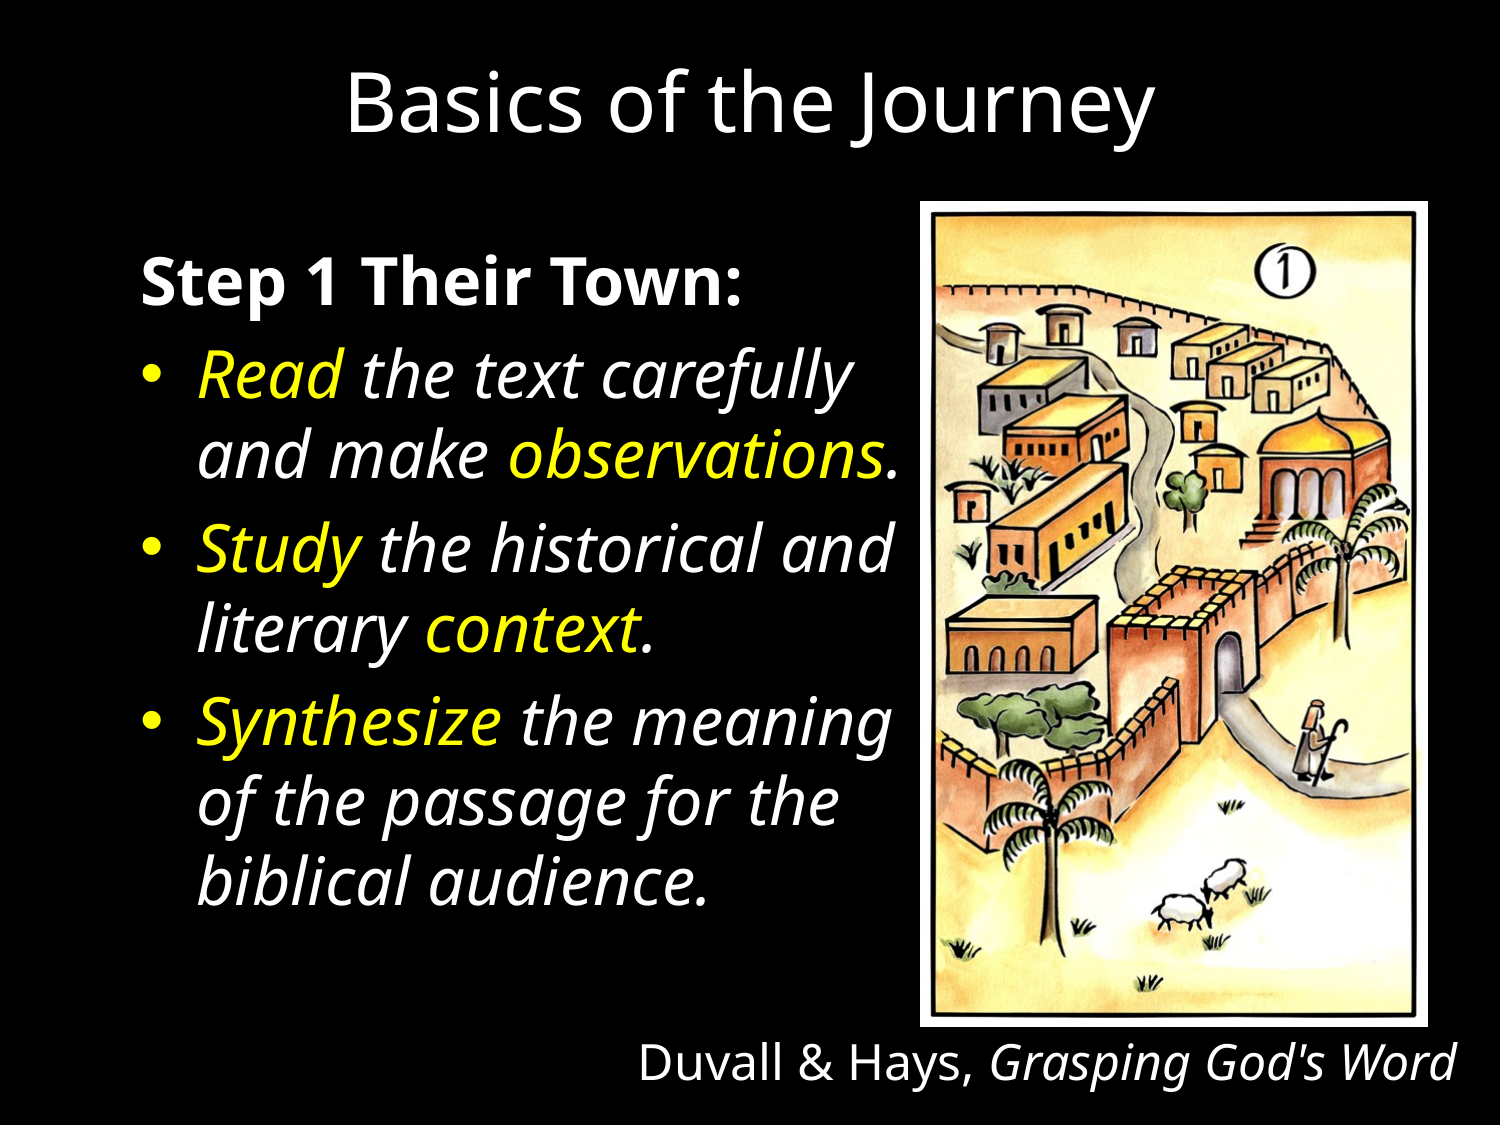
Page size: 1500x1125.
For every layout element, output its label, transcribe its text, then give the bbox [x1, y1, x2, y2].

list Step 1 Their Town: Read the text carefully and make observations. Study the historical and literary context. Synthesize the meaning of the passage for the biblical audience. [125, 156, 950, 1004]
text_box Duvall & Hays, Grasping God's Word [97, 1004, 1473, 1118]
picture [920, 200, 1428, 1027]
text_box Basics of the Journey [62, 42, 1438, 156]
